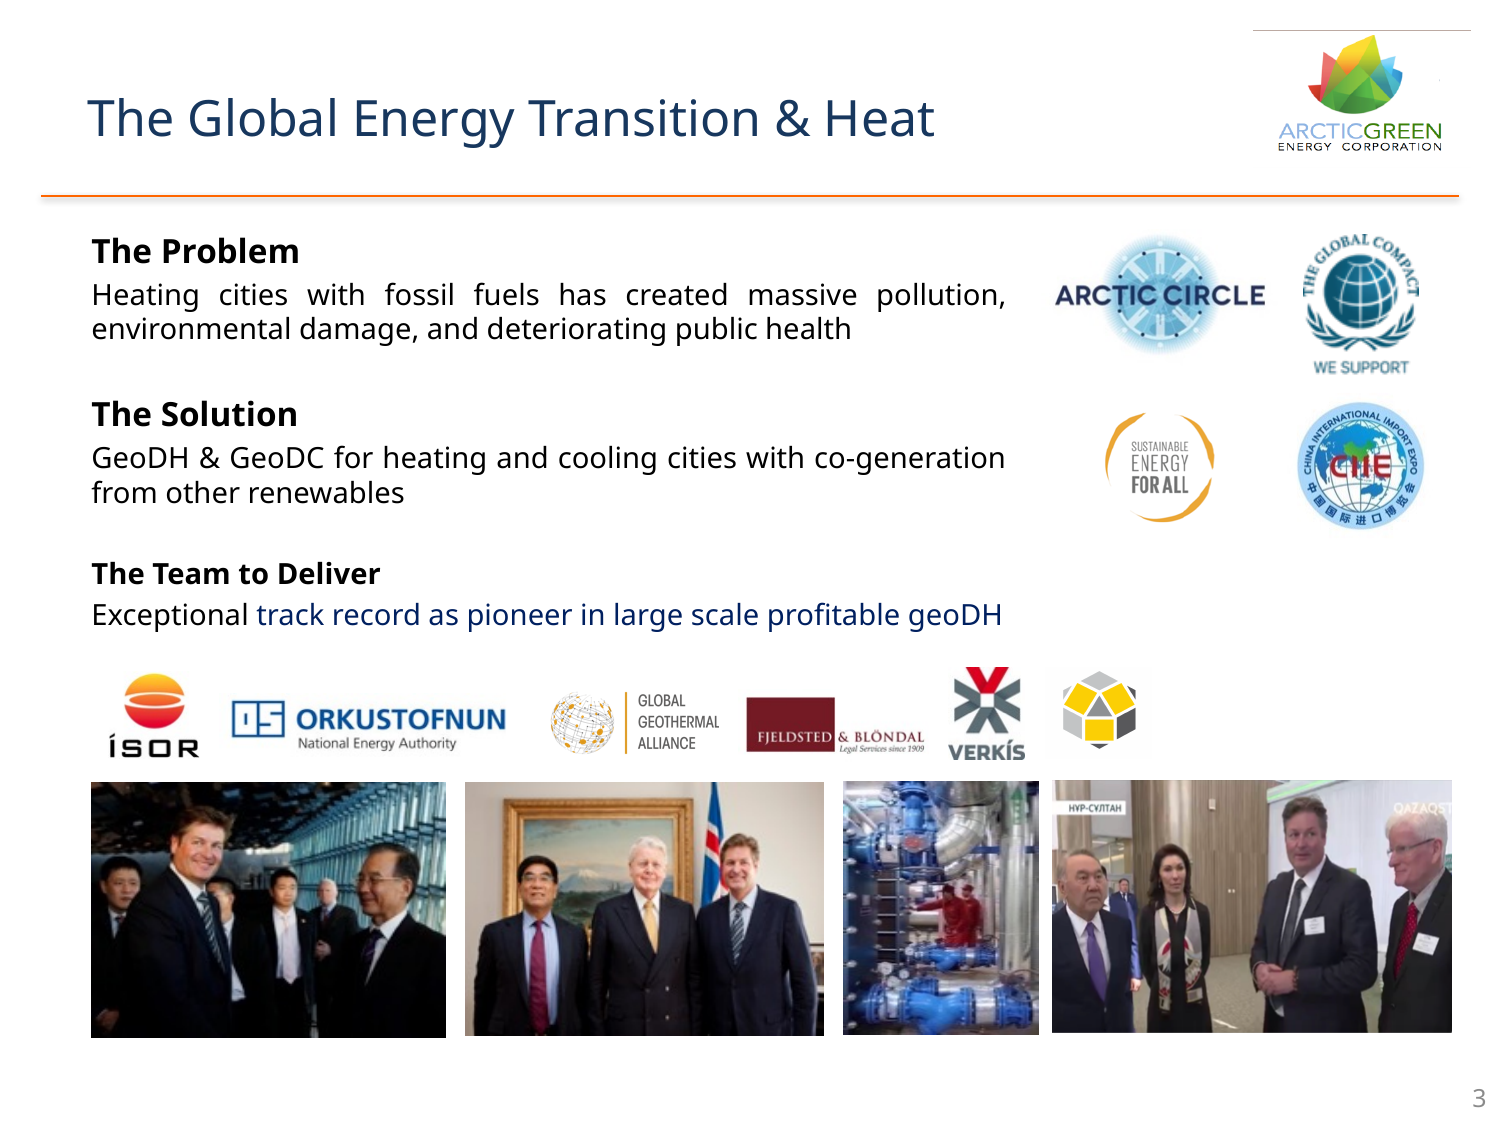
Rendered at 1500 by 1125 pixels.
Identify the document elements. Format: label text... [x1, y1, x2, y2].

picture [1253, 30, 1471, 174]
picture [108, 671, 201, 759]
picture [219, 693, 518, 759]
picture [1264, 234, 1457, 557]
picture [948, 667, 1025, 760]
picture [843, 780, 1042, 1036]
text_box The Global Energy Transition & Heat [72, 79, 1148, 138]
picture [1045, 666, 1152, 759]
picture [465, 782, 824, 1036]
picture [1052, 780, 1452, 1033]
text_box The Problem Heating cities with fossil fuels has created massive pollution, environmental damage, and deteriorating public health The Solution GeoDH & GeoDC for heating and cooling cities with co-generation from other renewables The Team to Deliver Exceptional track record as pioneer in large scale profitable geoDH [76, 222, 1022, 1038]
picture [90, 782, 447, 1038]
picture [738, 689, 929, 762]
picture [548, 676, 720, 771]
slide_number 3 [1151, 1069, 1500, 1125]
picture [1041, 229, 1282, 366]
picture [1101, 410, 1225, 523]
